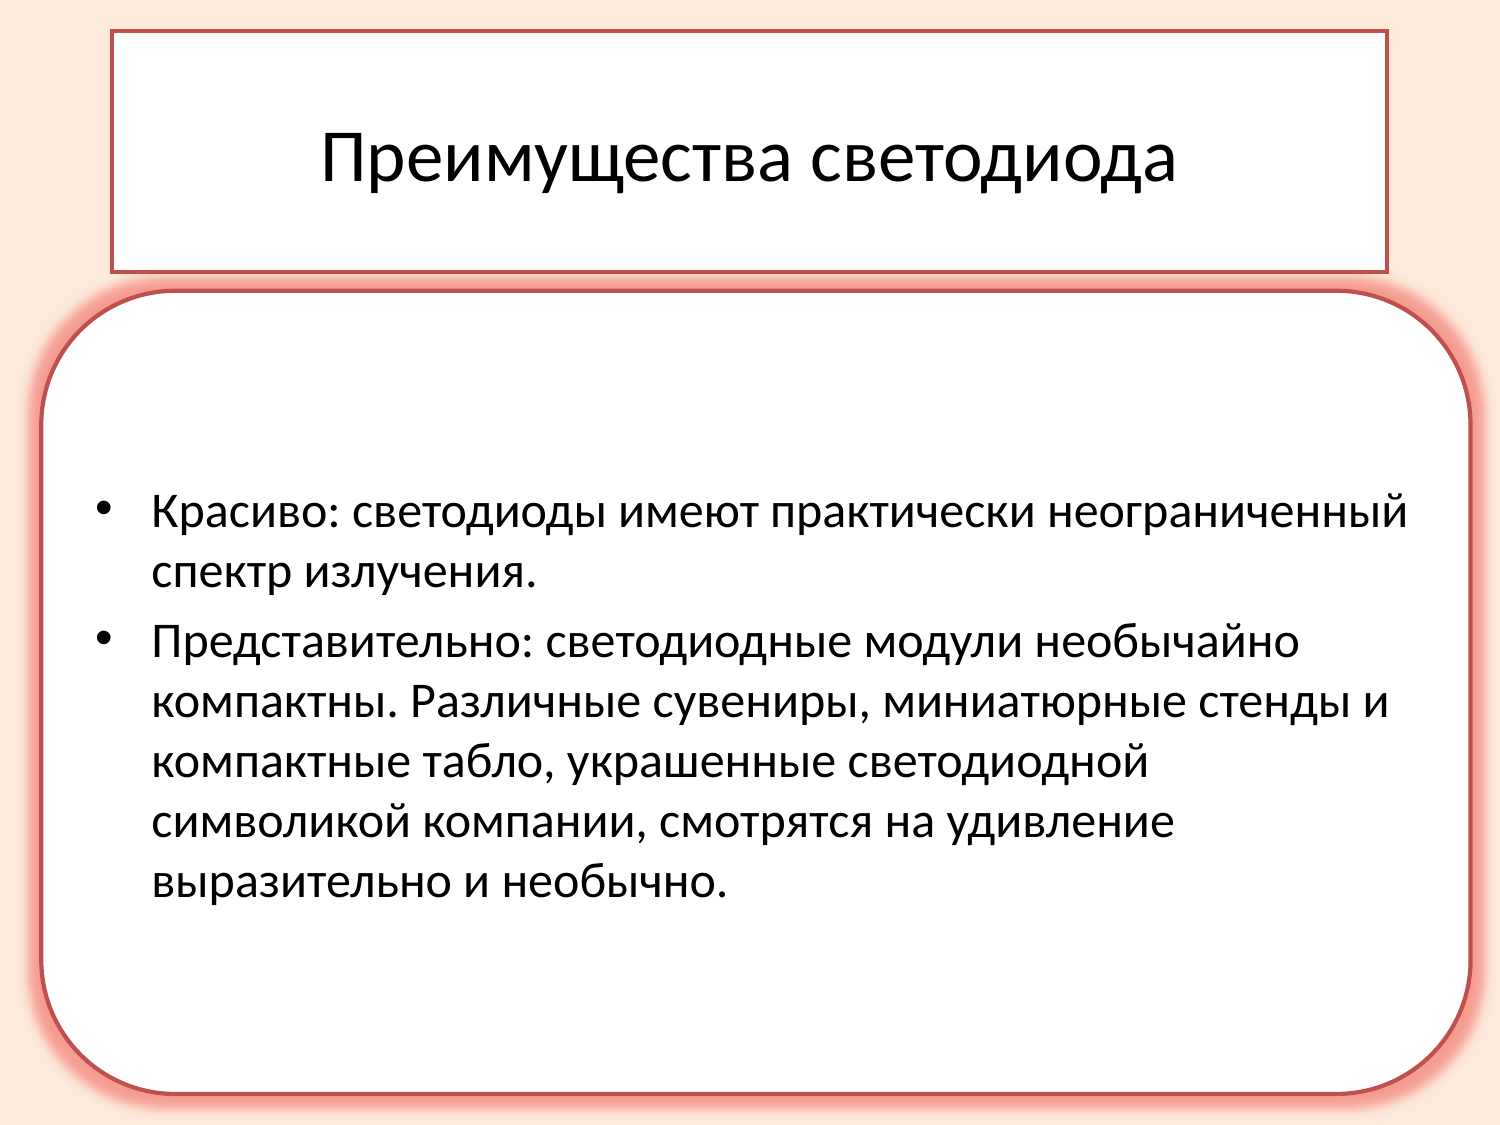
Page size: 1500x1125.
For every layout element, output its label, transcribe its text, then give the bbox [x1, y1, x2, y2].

title Преимущества светодиода [110, 29, 1389, 274]
text_box Красиво: светодиоды имеют практически неограниченный спектр излучения. Представительно: светодиодные модули необычайно компактны. Различные сувениры, миниатюрные стенды и компактные табло, украшенные светодиодной символикой компании, смотрятся на удивление выразительно и необычно. [39, 288, 1473, 1097]
